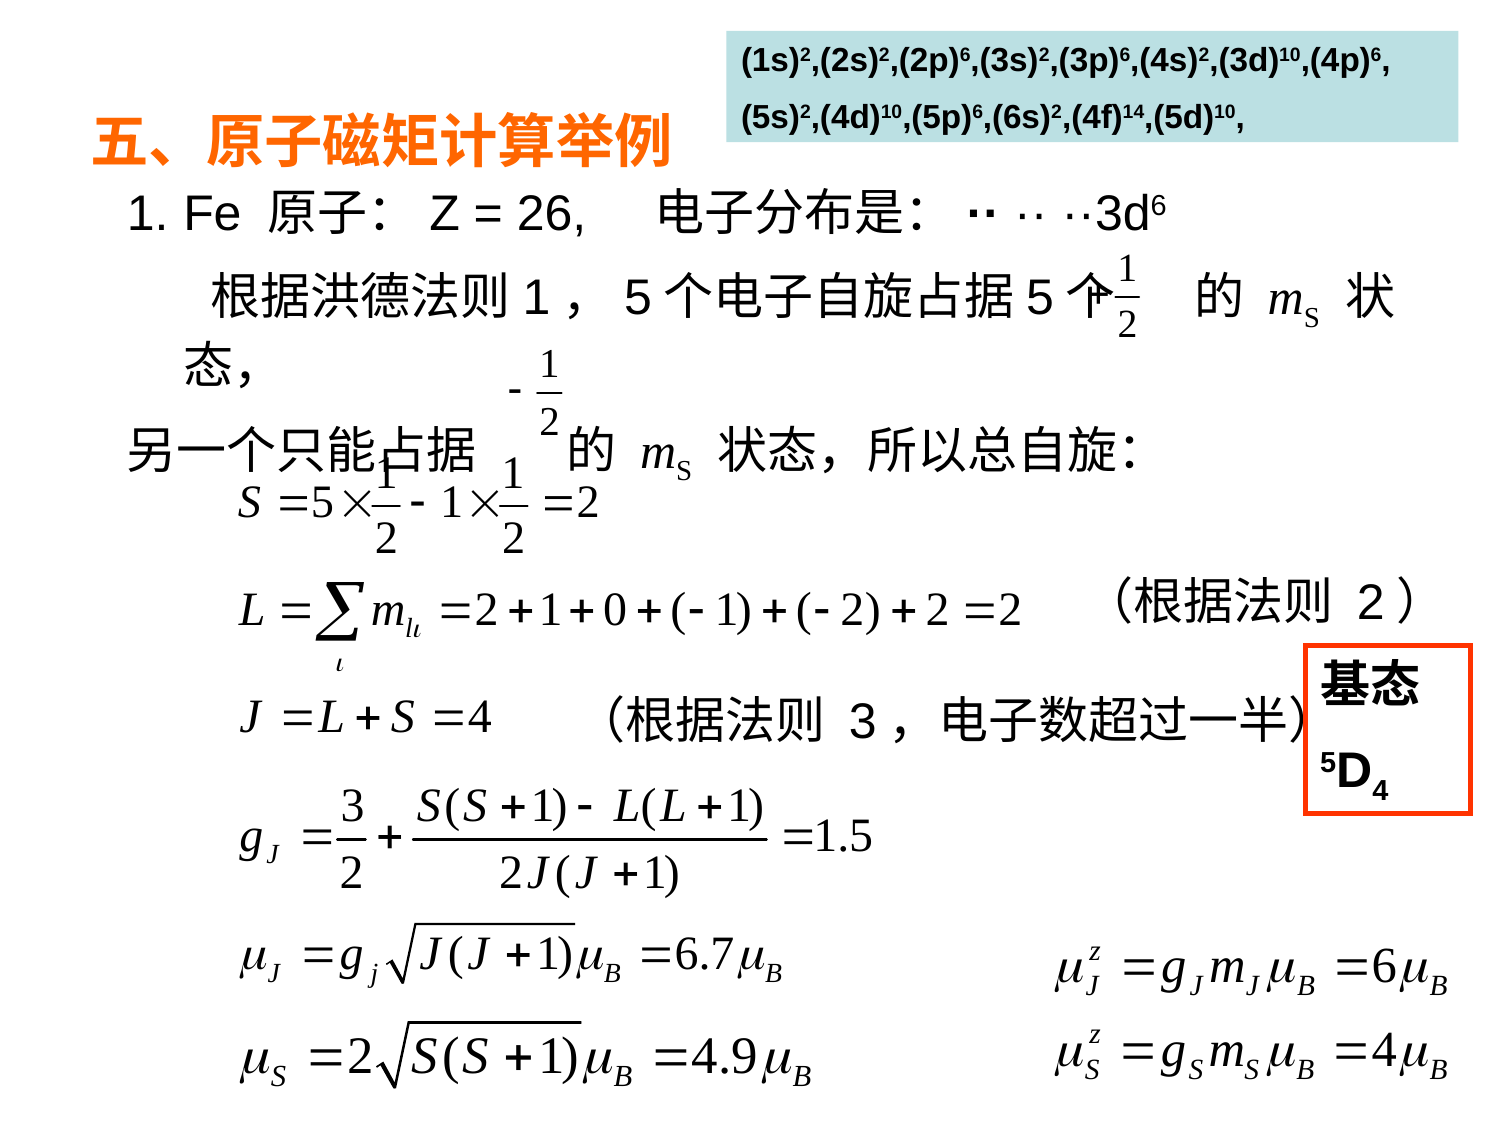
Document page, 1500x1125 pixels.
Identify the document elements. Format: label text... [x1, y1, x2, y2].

text_box （根据法则 2） [1068, 562, 1465, 638]
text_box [1080, 243, 1148, 347]
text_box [229, 443, 609, 565]
text_box (1s)2,(2s)2,(2p)6,(3s)2,(3p)6,(4s)2,(3d)10,(4p)6, (5s)2,(4d)10,(5p)6,(6s)2,(4f)14,(5d)10, [726, 30, 1459, 143]
text_box 基态 5D4 [1305, 645, 1471, 814]
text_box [501, 337, 571, 442]
text_box Fe 原子：Z = 26, 电子分布是：·· ·· ··3d6 根据洪德法则1，5个电子自旋占据5个 的 mS 状态， 另一个只能占据 的 mS 状态，所以总自旋： [112, 172, 1483, 494]
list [1045, 928, 1460, 1090]
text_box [229, 774, 881, 999]
title 五、原子磁矩计算举例 [74, 44, 1426, 233]
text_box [229, 573, 1034, 743]
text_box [229, 1011, 822, 1100]
text_box （根据法则 3，电子数超过一半） [560, 680, 1305, 756]
